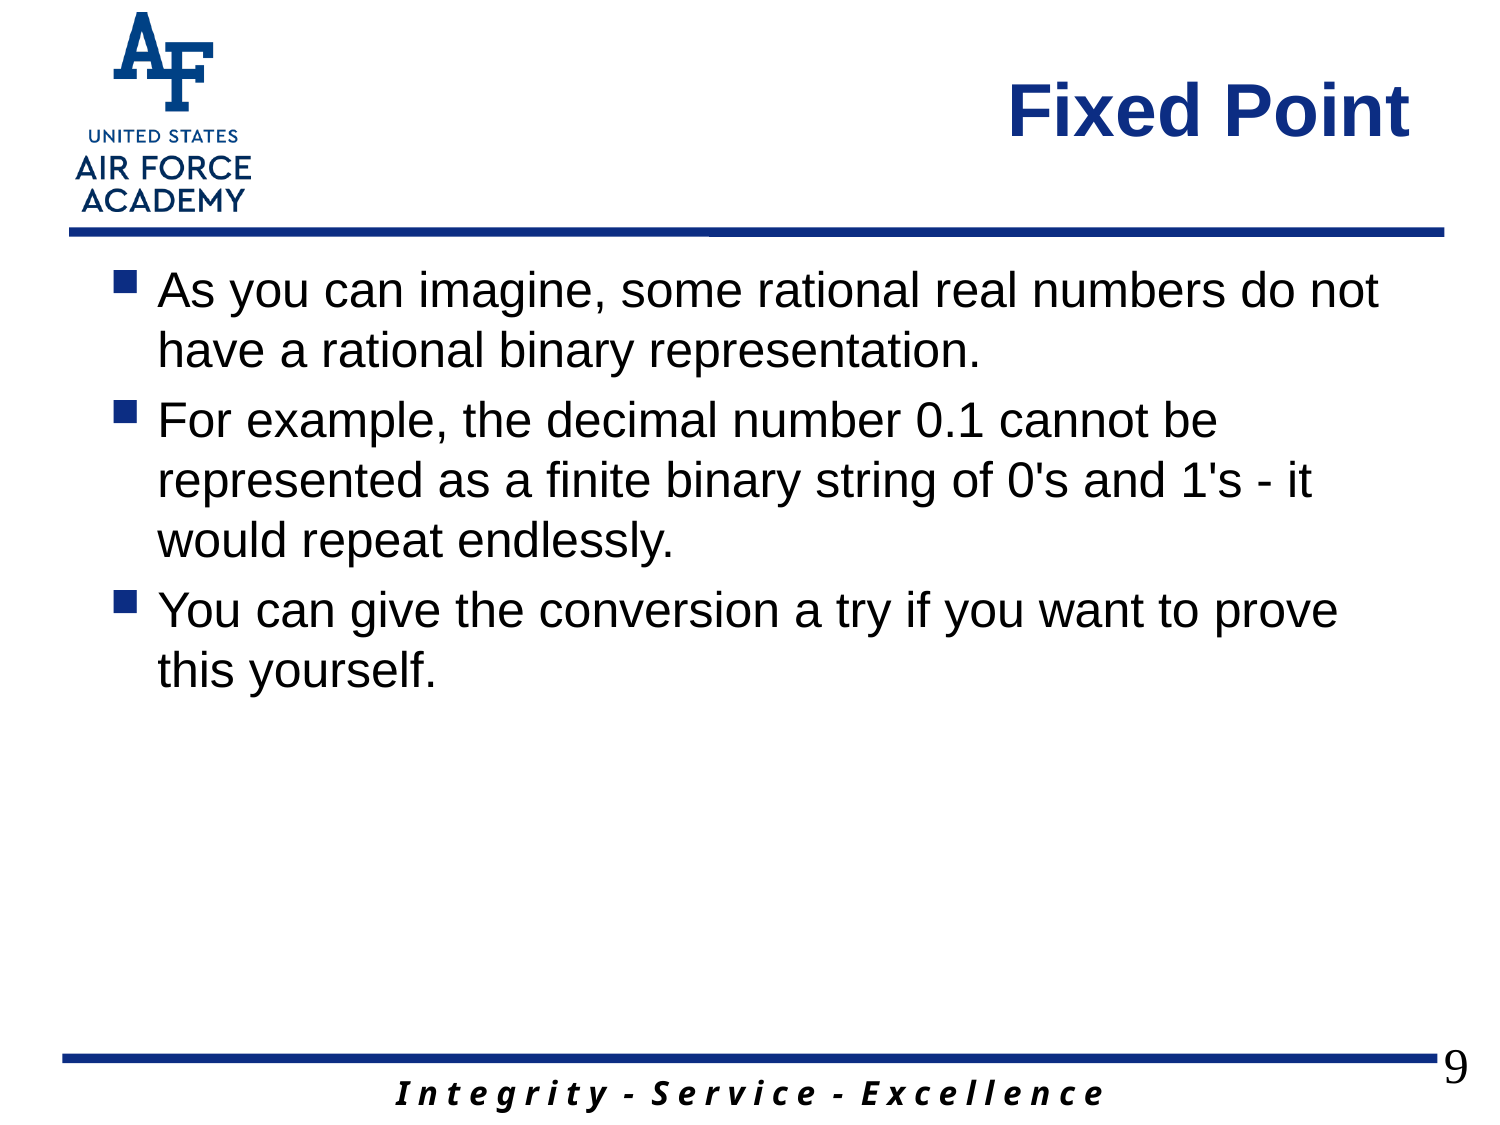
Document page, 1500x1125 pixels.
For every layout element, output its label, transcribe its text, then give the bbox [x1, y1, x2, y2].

picture [75, 12, 251, 212]
slide_number 9 [1133, 1025, 1484, 1105]
title Fixed Point [313, 12, 1427, 201]
list As you can imagine, some rational real numbers do not have a rational binary representation. For example, the decimal number 0.1 cannot be represented as a finite binary string of 0's and 1's - it would repeat endlessly. You can give the conversion a try if you want to prove this yourself. [95, 249, 1430, 960]
